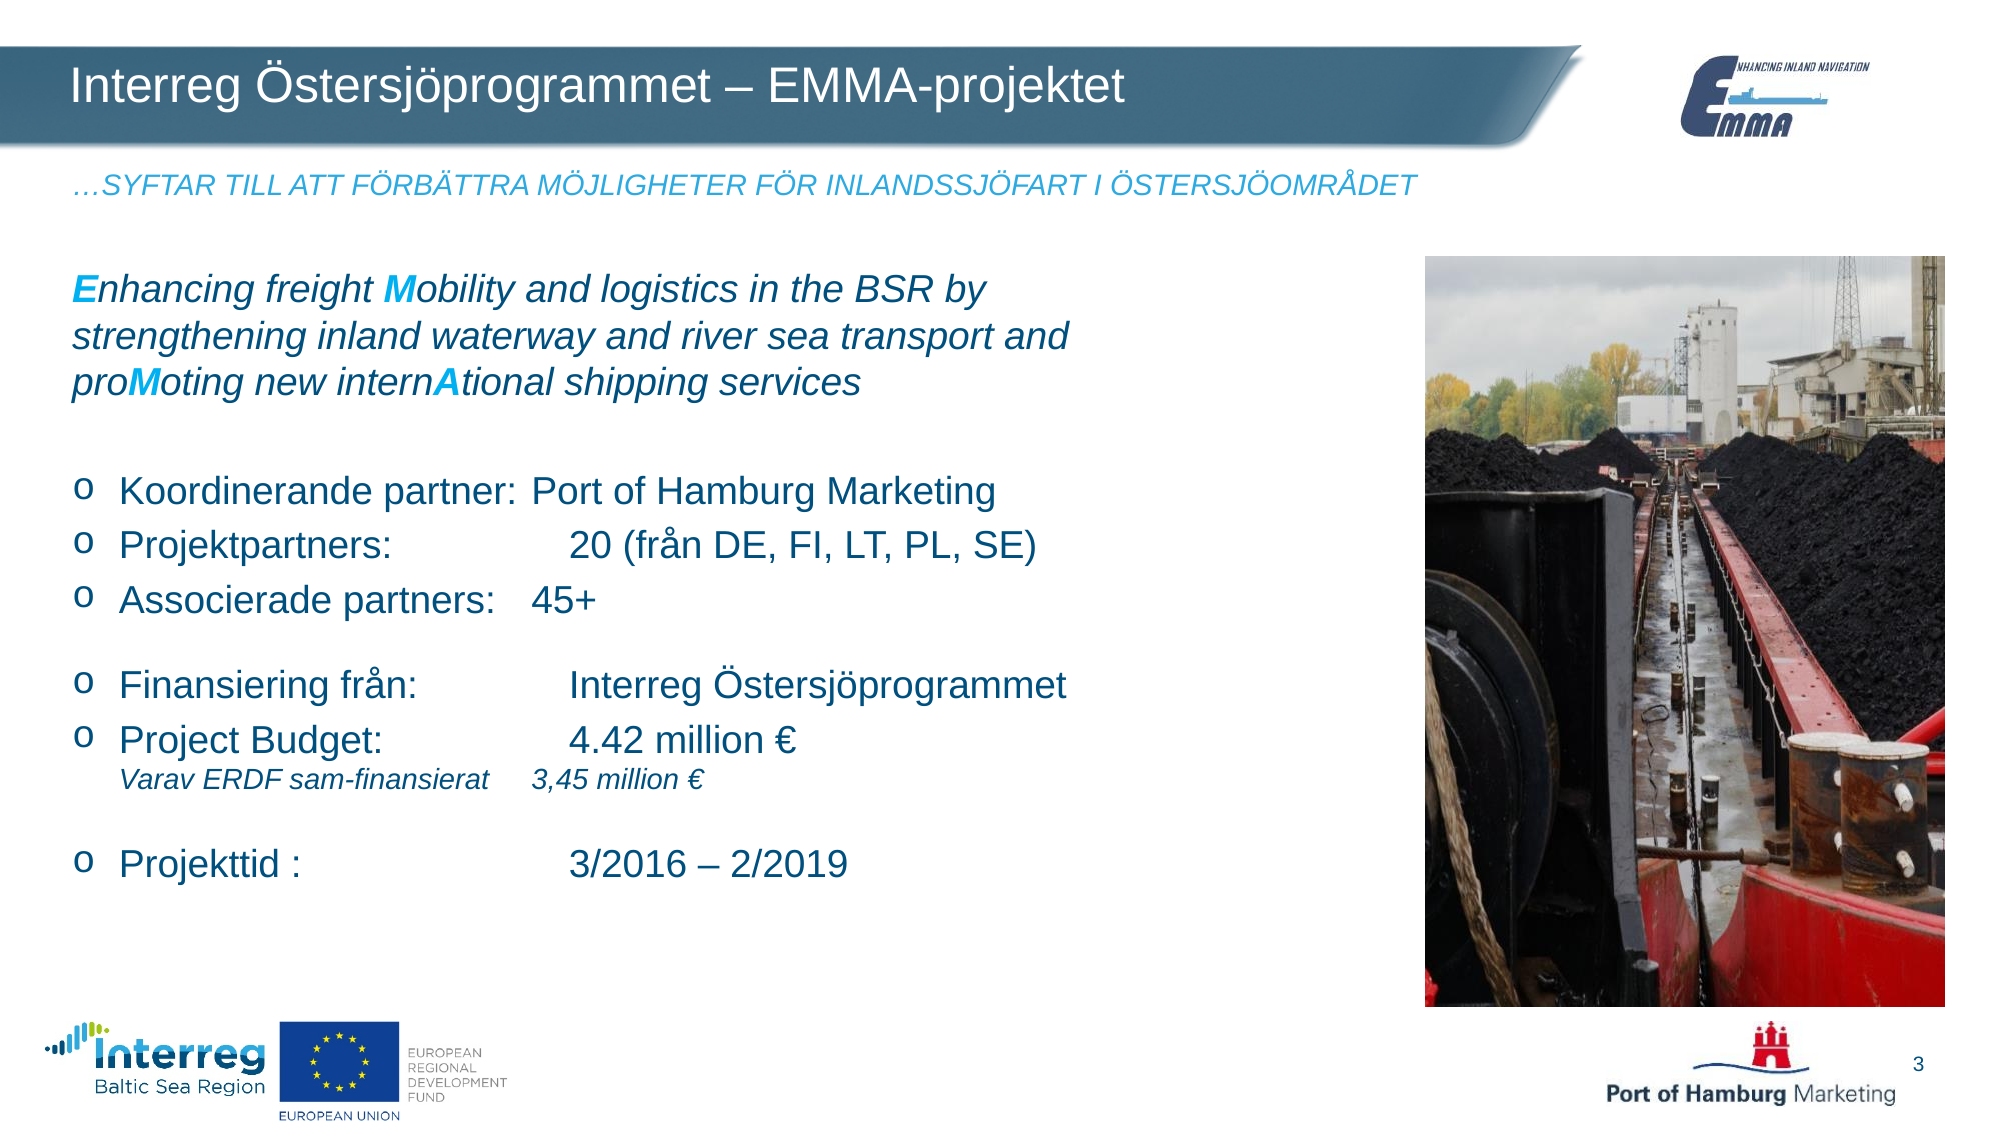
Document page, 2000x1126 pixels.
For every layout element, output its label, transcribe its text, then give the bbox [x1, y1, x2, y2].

list Enhancing freight Mobility and logistics in the BSR by strengthening inland waterway and river sea transport and proMoting new internAtional shipping services Koordinerande partner: Port of Hamburg Marketing Projektpartners: 20 (från DE, FI, LT, PL, SE) Associerade partners: 45+ Finansiering från: Interreg Östersjöprogrammet Project Budget: 4.42 million € Varav ERDF sam-finansierat 3,45 million € Projekttid : 3/2016 – 2/2019 [57, 256, 1177, 1007]
picture [1681, 54, 1871, 138]
picture [1606, 1021, 1896, 1107]
picture [279, 1021, 529, 1122]
title Interreg Östersjöprogrammet – EMMA-projektet [54, 45, 1473, 150]
list …SYFTAR TILL ATT FÖRBÄTTRA MÖJLIGHETER FÖR INLANDSSJÖFART I ÖSTERSJÖOMRÅDET [57, 158, 1473, 231]
picture [44, 1021, 265, 1098]
picture [1424, 255, 1946, 1007]
